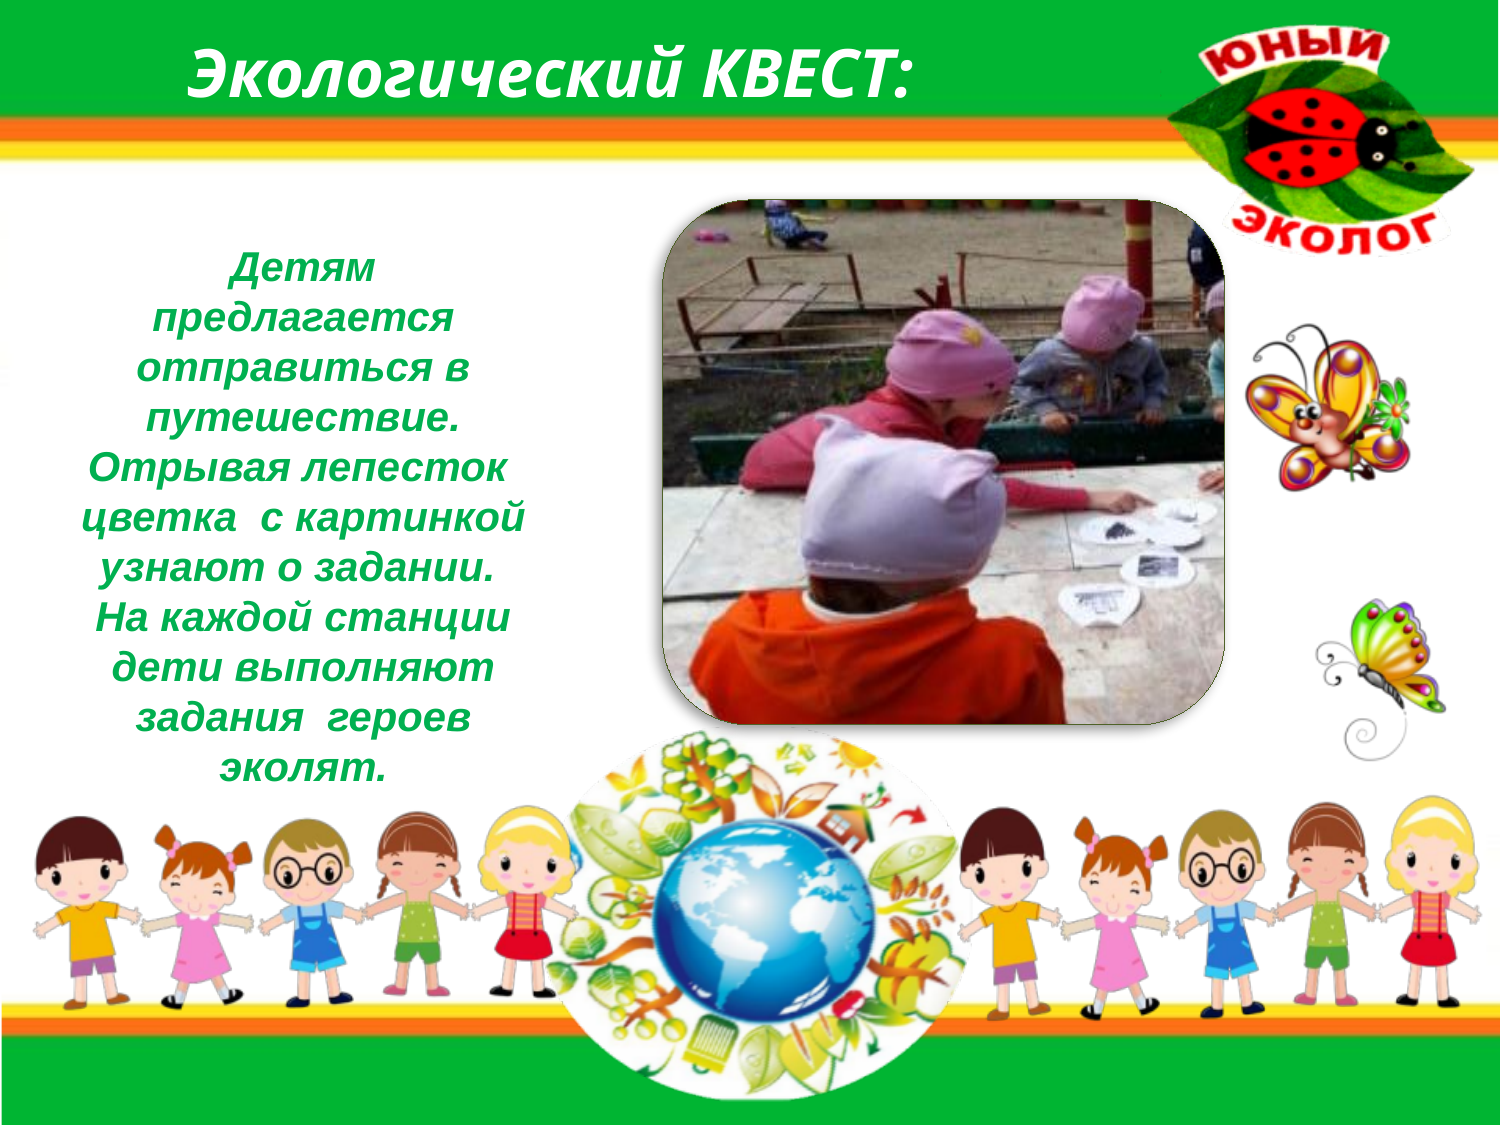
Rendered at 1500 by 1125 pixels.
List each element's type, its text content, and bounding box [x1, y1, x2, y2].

text_box [0, 796, 598, 1020]
text_box [925, 785, 1500, 1032]
picture [1, 1020, 1500, 1125]
text_box [1265, 597, 1454, 774]
picture [662, 199, 1226, 726]
text_box [538, 735, 973, 1102]
text_box [1230, 316, 1412, 509]
title Экологический КВЕСТ: [185, 28, 1069, 219]
text_box [0, 0, 1499, 796]
text_box [1160, 23, 1476, 258]
text_box Детям предлагается отправиться в путешествие. Отрывая лепесток цветка с картинкой узнают о задании. На каждой станции дети выполняют задания героев эколят. [75, 237, 702, 790]
